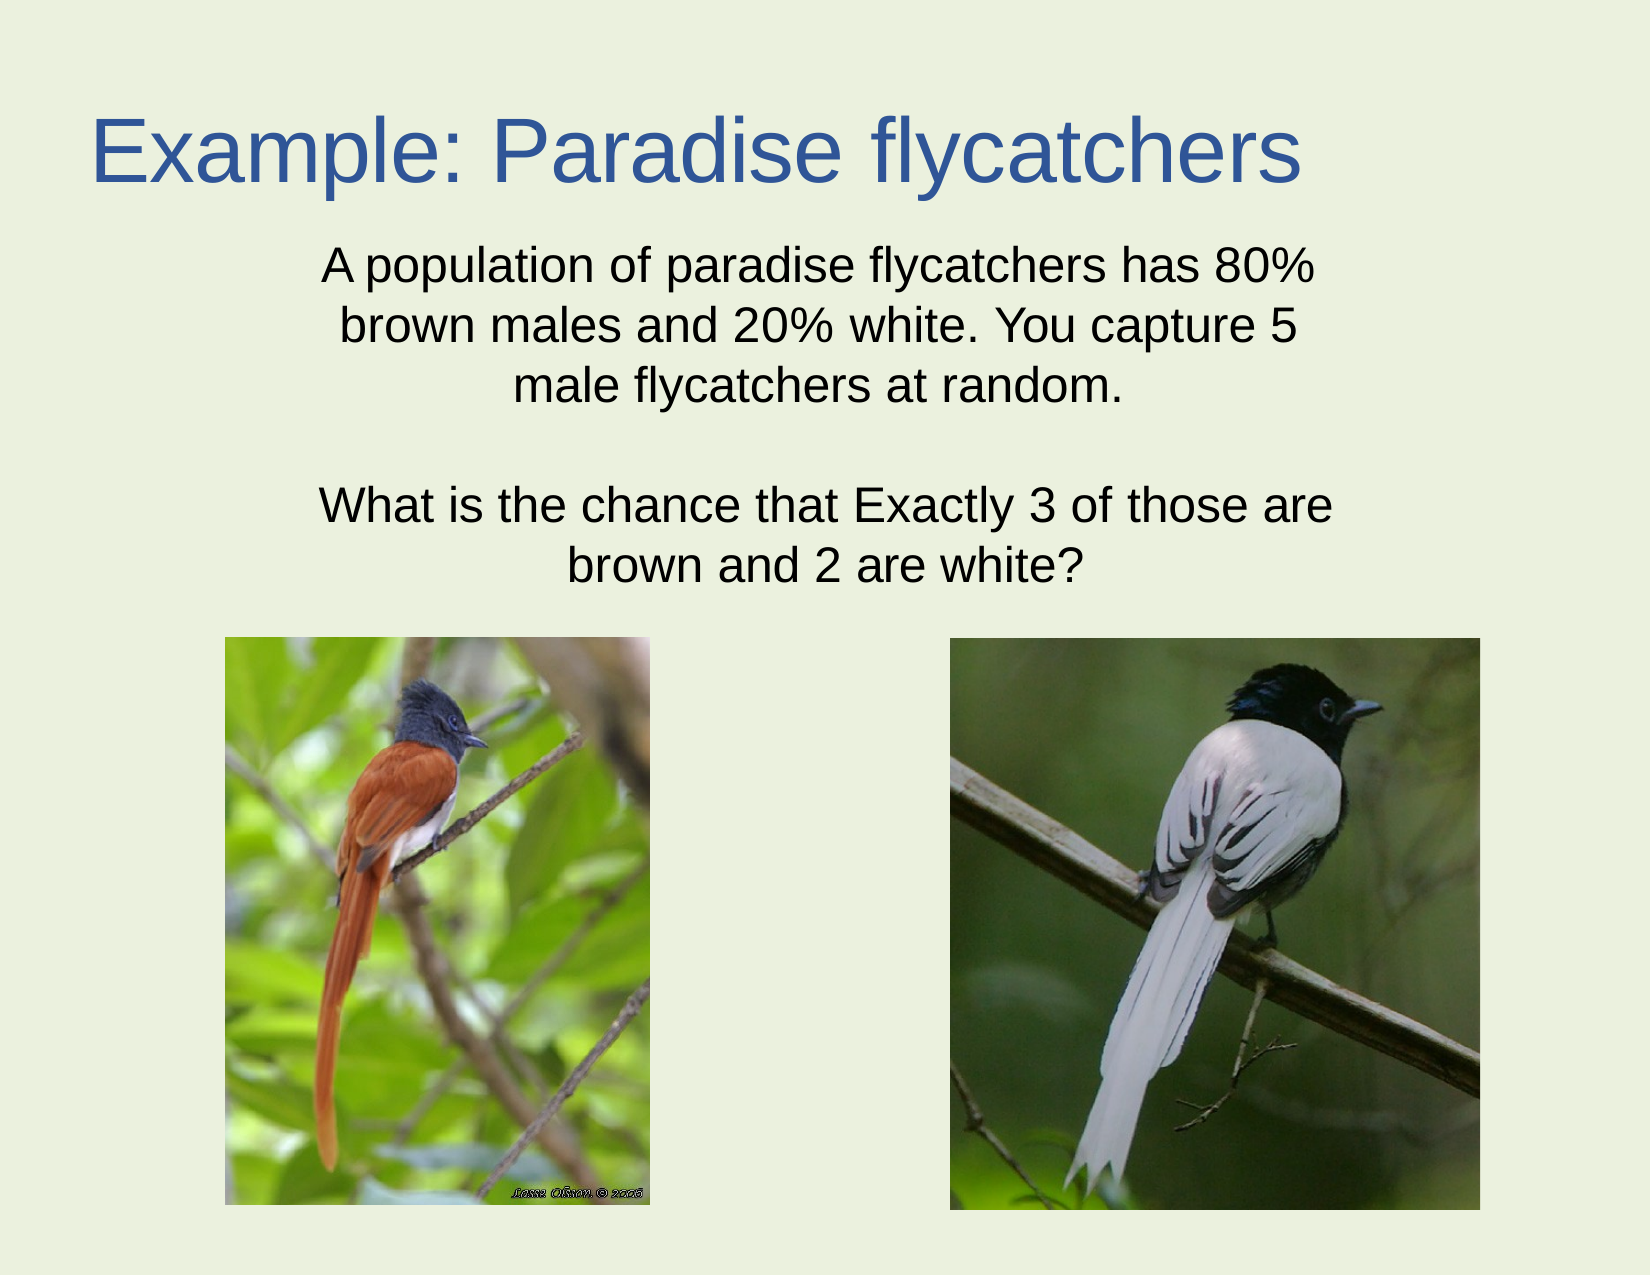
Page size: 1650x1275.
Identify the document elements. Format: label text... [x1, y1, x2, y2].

title Example: Paradise flycatchers [87, 89, 1375, 305]
text_box [950, 638, 1481, 1210]
text_box A population of paradise flycatchers has 80% brown males and 20% white. You capture 5 male flycatchers at random. What is the chance that Exactly 3 of those are brown and 2 are white? [278, 228, 1372, 593]
text_box [225, 637, 650, 1205]
